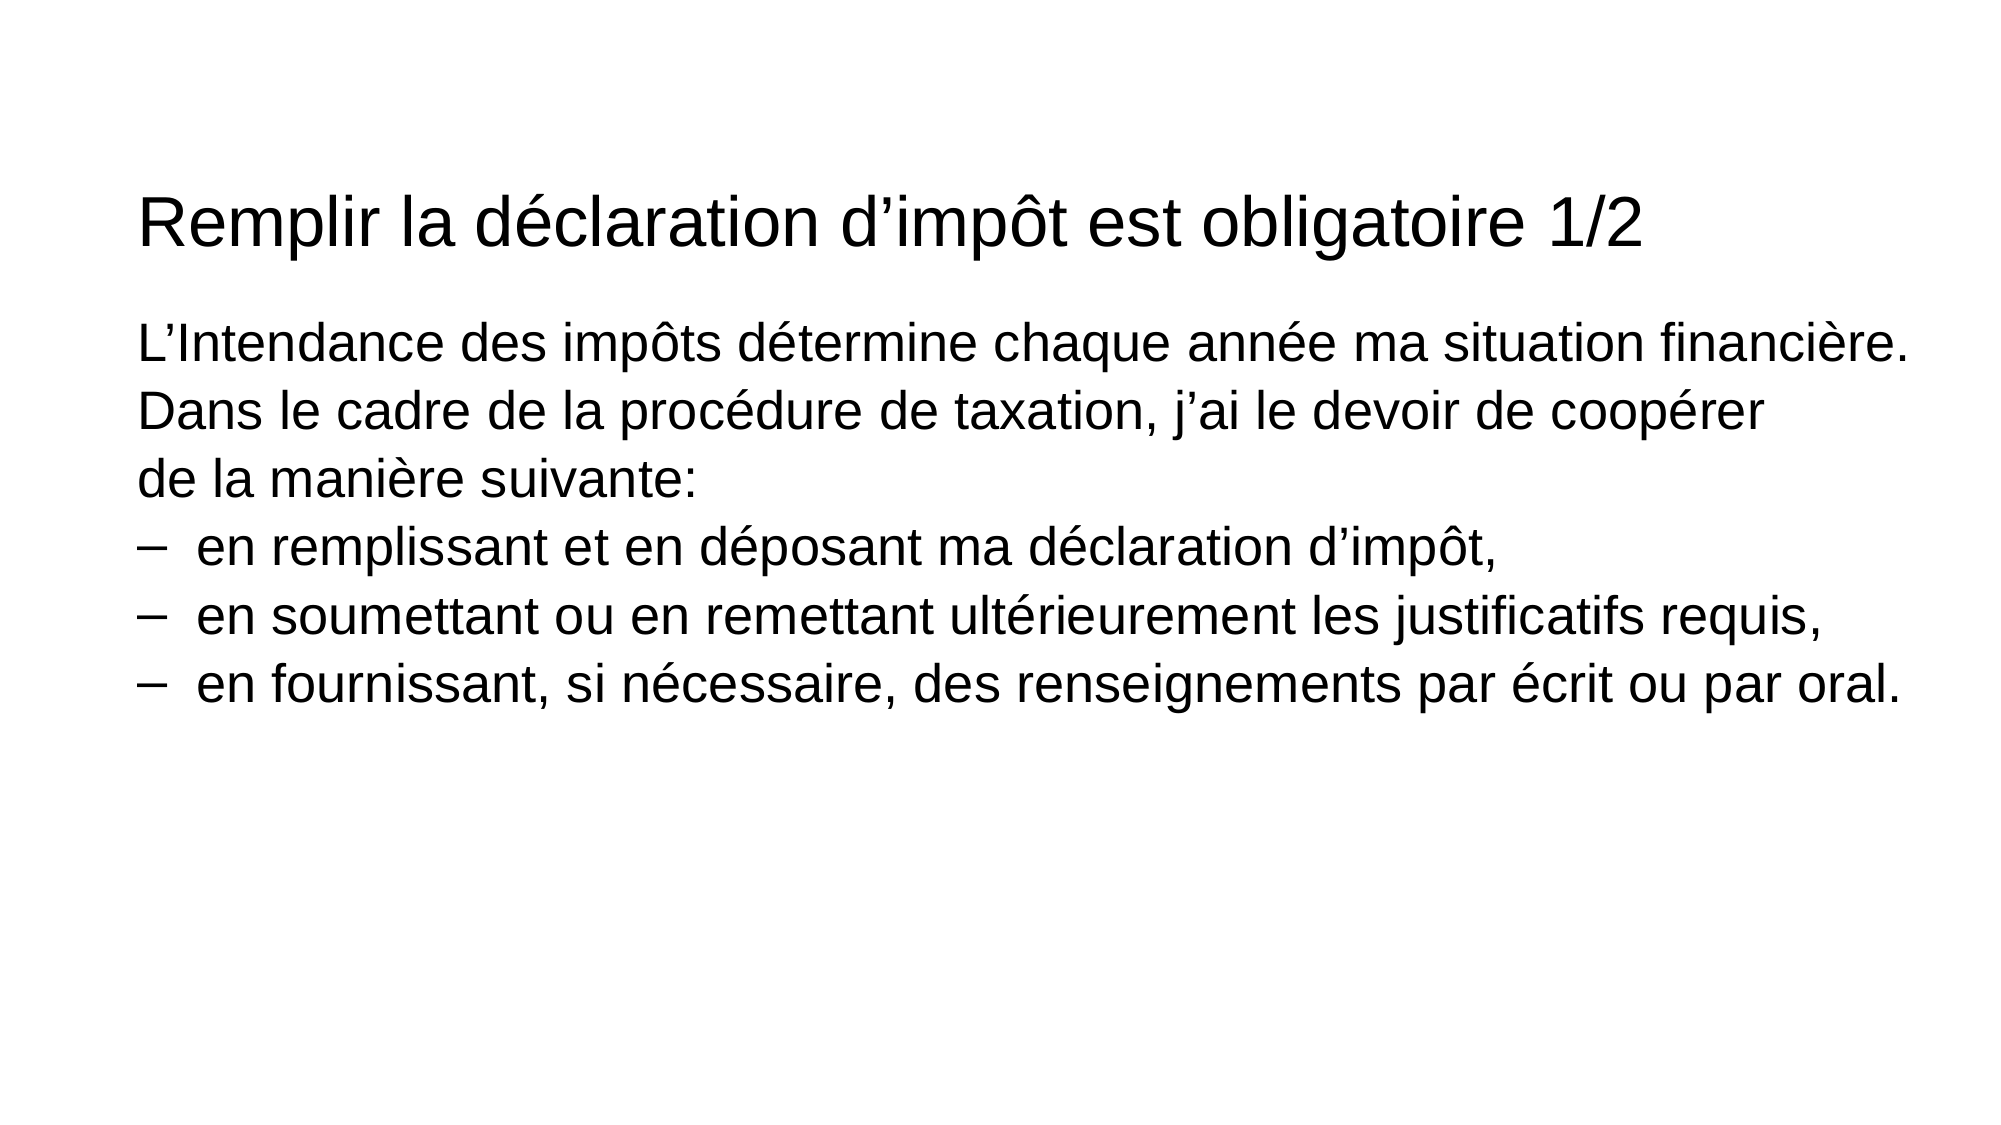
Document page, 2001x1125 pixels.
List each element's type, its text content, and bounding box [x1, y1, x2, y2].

title Remplir la déclaration d’impôt est obligatoire 1/2 [137, 175, 1940, 278]
list L’Intendance des impôts détermine chaque année ma situation financière. Dans le cadre de la procédure de taxation, j’ai le devoir de coopérer de la manière suivante: en remplissant et en déposant ma déclaration d’impôt, en soumettant ou en remettant ultérieurement les justificatifs requis, en fournissant, si nécessaire, des renseignements par écrit ou par oral. [137, 303, 1940, 1071]
